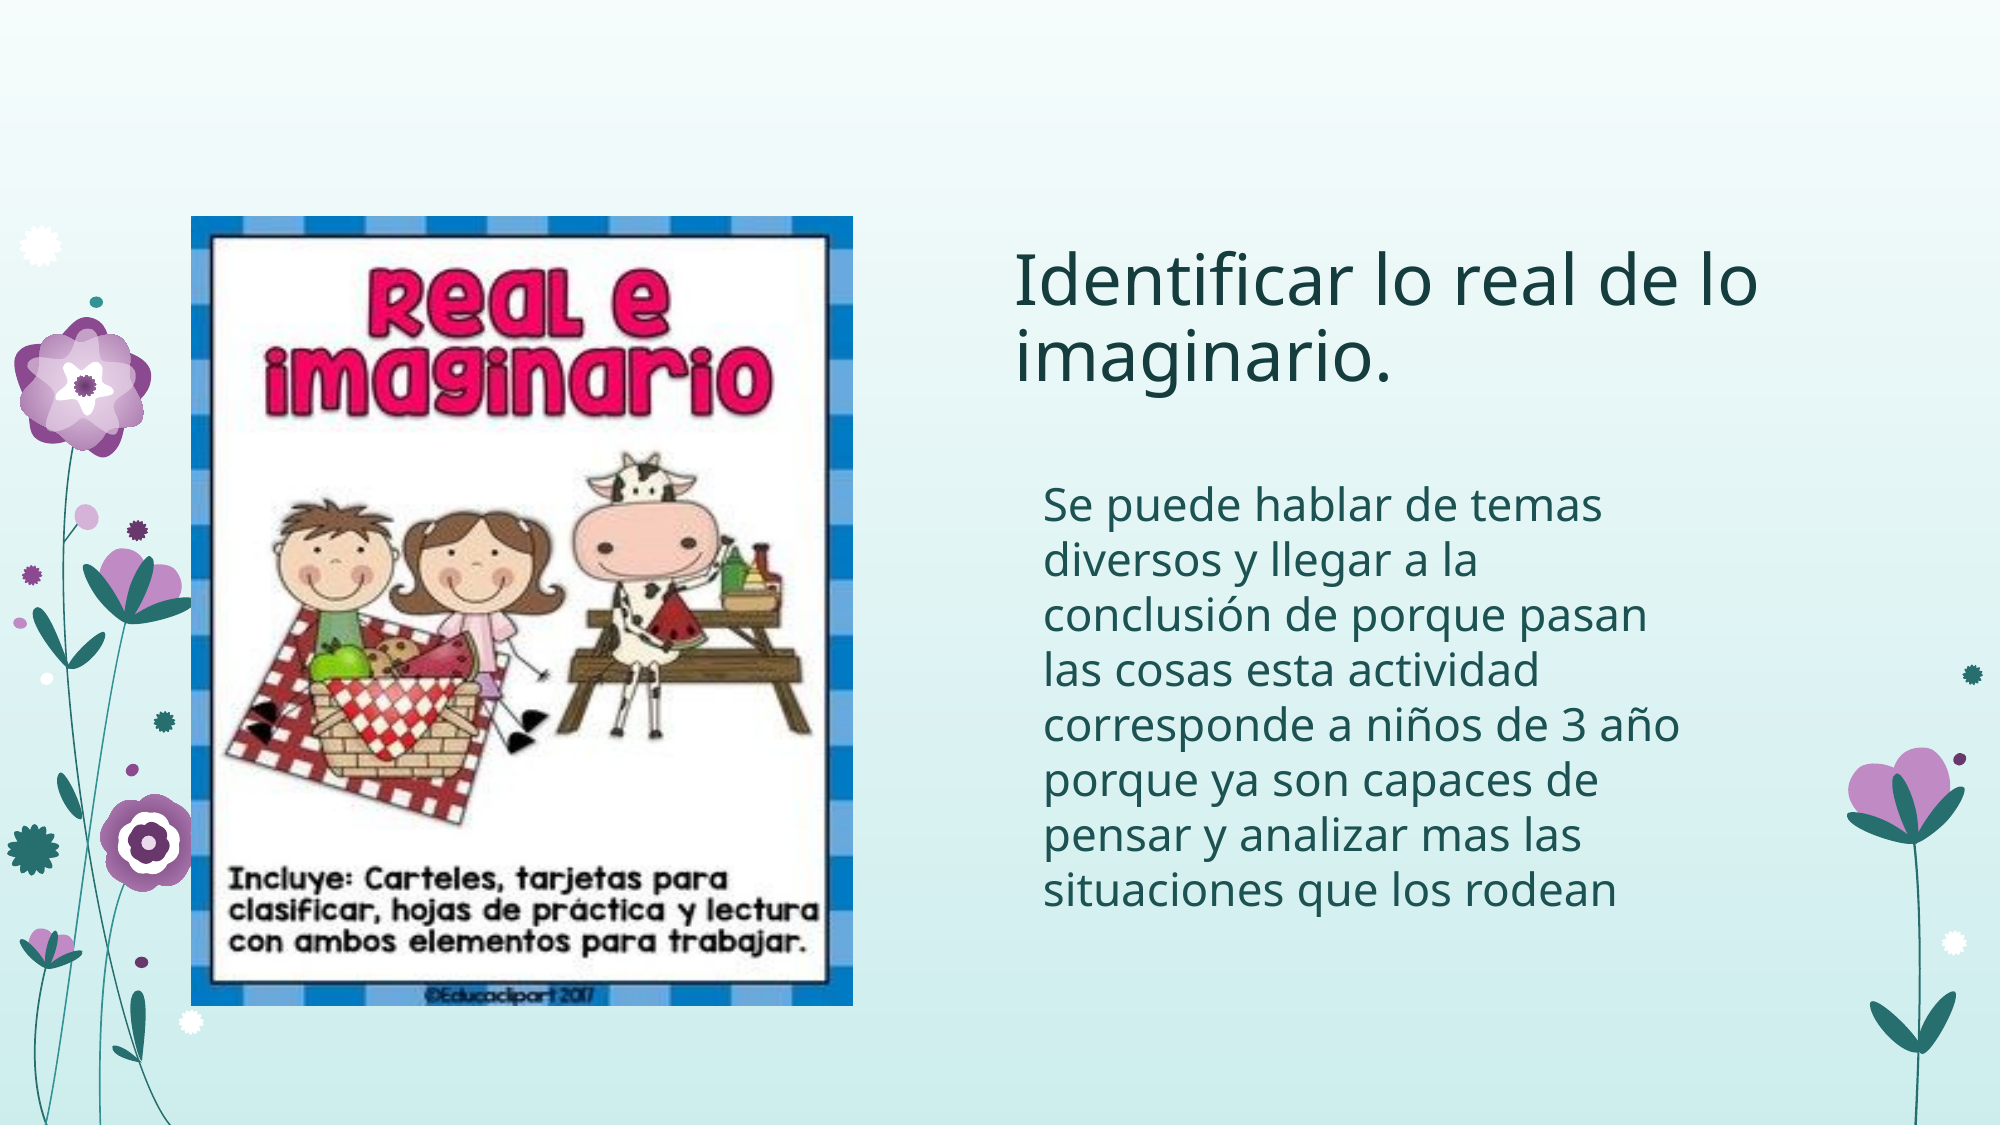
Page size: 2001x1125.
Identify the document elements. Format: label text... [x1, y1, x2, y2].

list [191, 216, 853, 1006]
text_box Se puede hablar de temas diversos y llegar a la conclusión de porque pasan las cosas esta actividad corresponde a niños de 3 año porque ya son capaces de pensar y analizar mas las situaciones que los rodean [1028, 468, 1717, 923]
title Identificar lo real de lo imaginario. [999, 217, 1887, 405]
